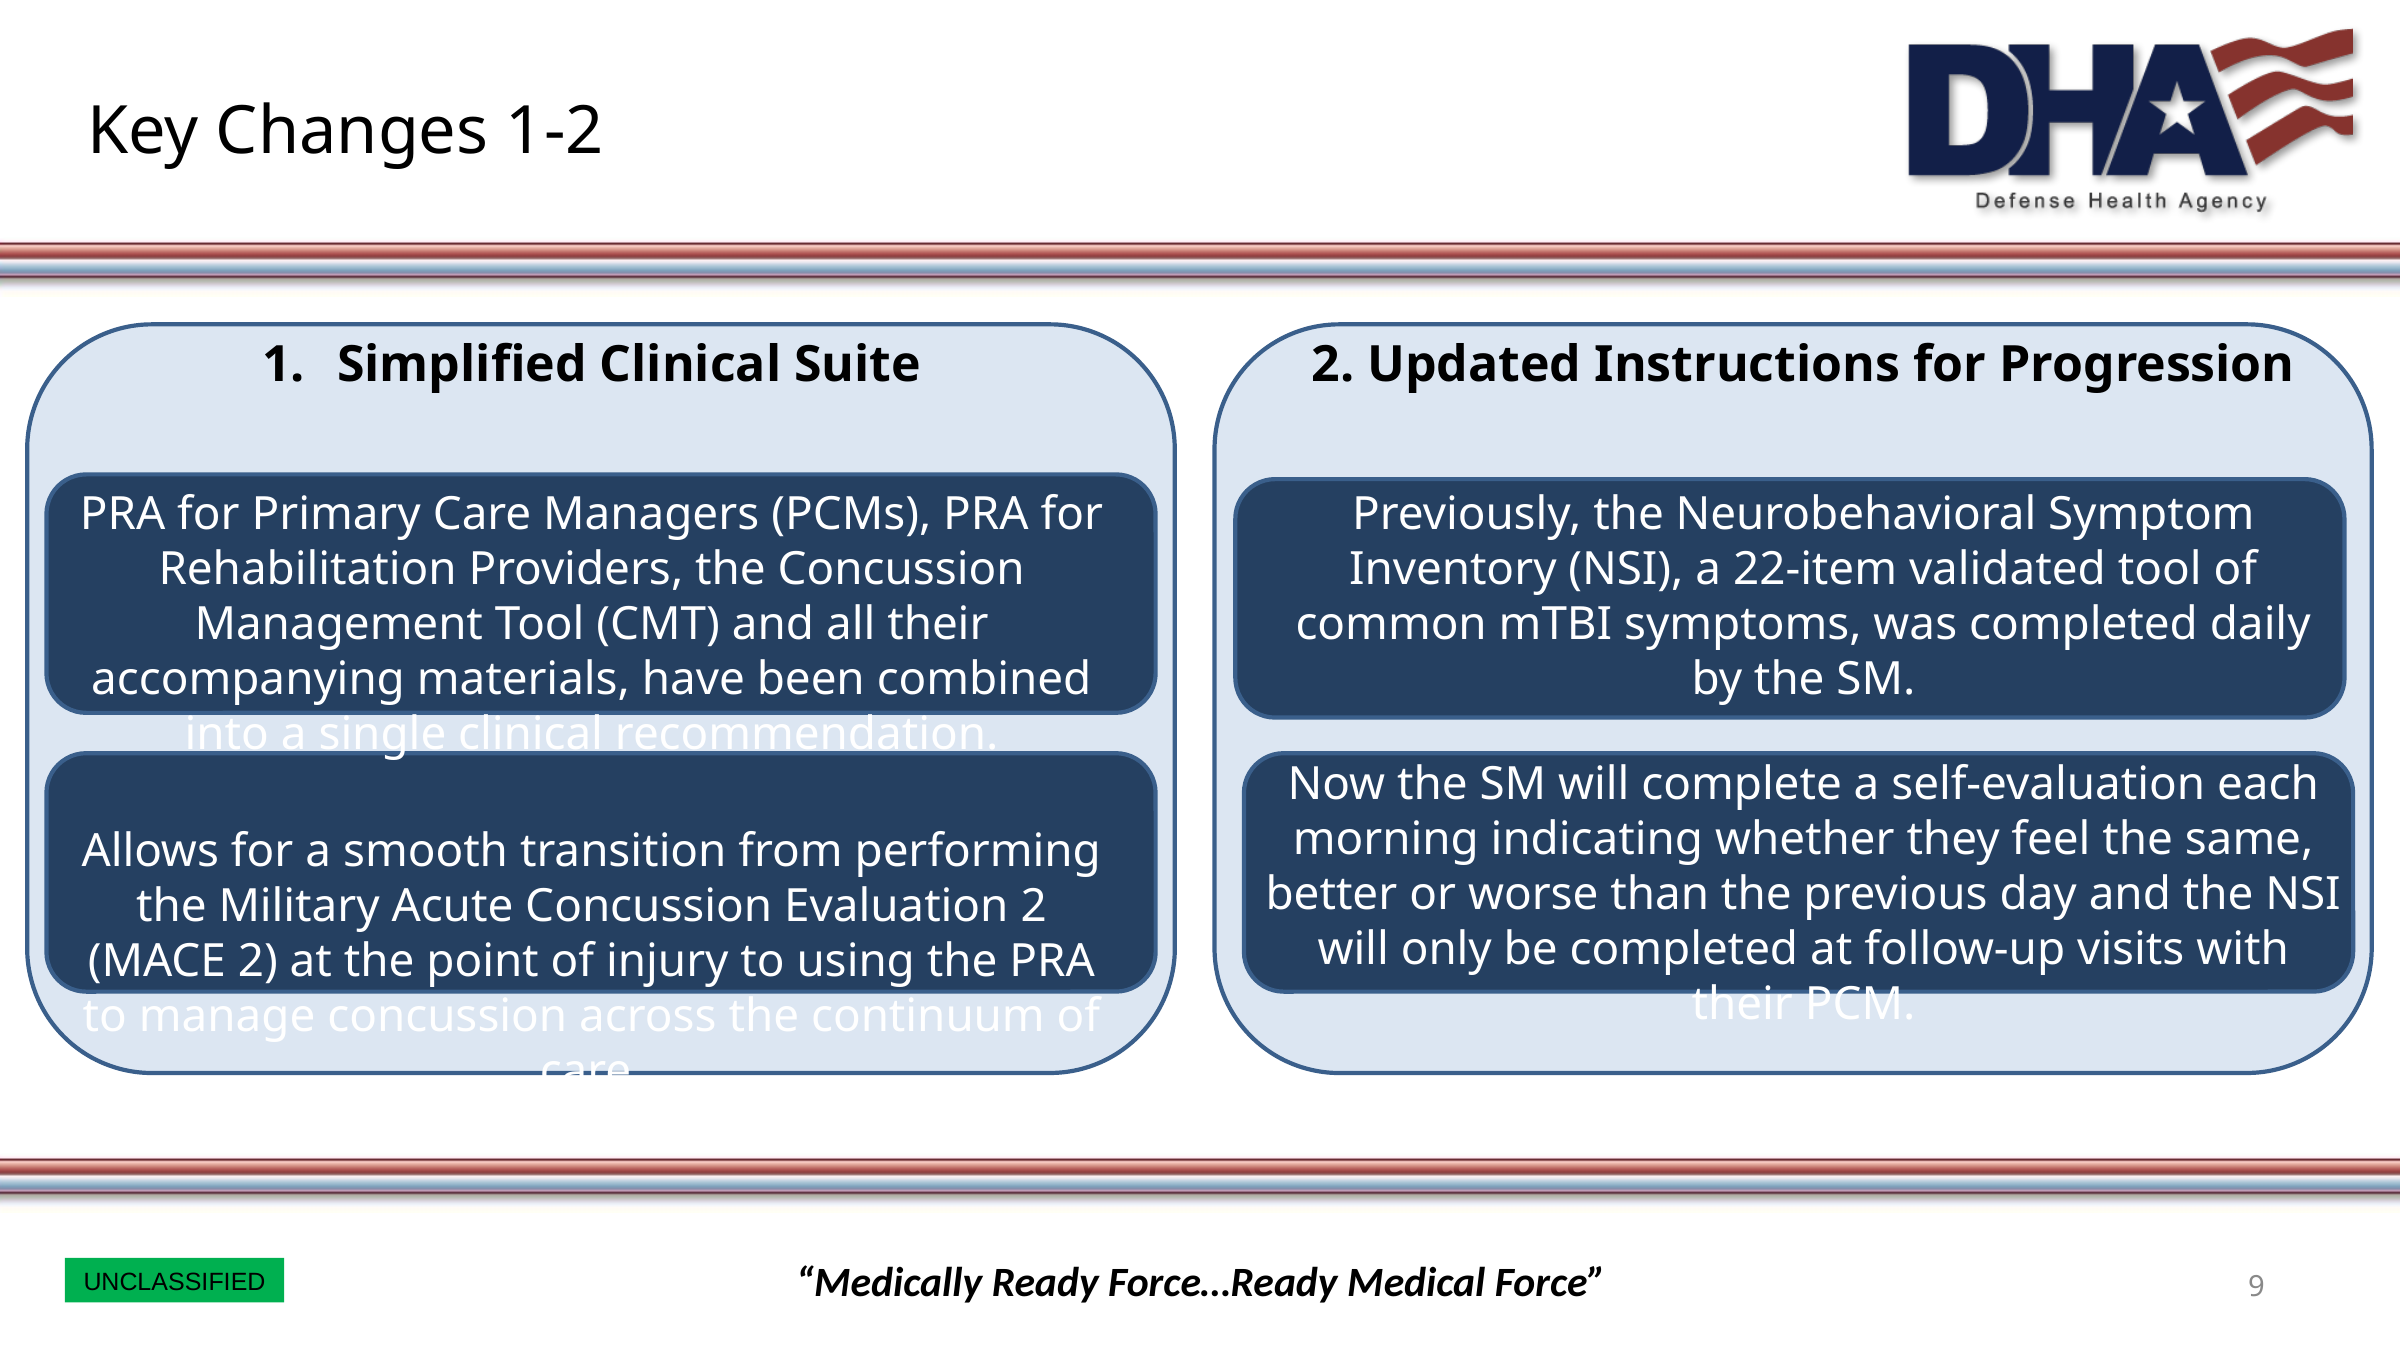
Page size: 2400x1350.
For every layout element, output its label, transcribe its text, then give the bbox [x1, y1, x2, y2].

picture [0, 237, 2400, 297]
picture [1908, 28, 2353, 213]
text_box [1214, 324, 2372, 1074]
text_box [26, 324, 1176, 1074]
slide_number 9 [2000, 1251, 2280, 1324]
title Key Changes 1-2 [72, 79, 1727, 213]
picture [0, 1153, 46, 1213]
picture [1137, 1153, 2400, 1213]
list Simplified Clinical Suite PRA for Primary Care Managers (PCMs), PRA for Rehabilitation Providers, the Concussion Management Tool (CMT) and all their accompanying materials, have been combined into a single clinical recommendation. Allows for a smooth transition from performing the Military Acute Concussion Evaluation 2 (MACE 2) at the point of injury to using the PRA to manage concussion across the continuum of care. [46, 1081, 1137, 1252]
